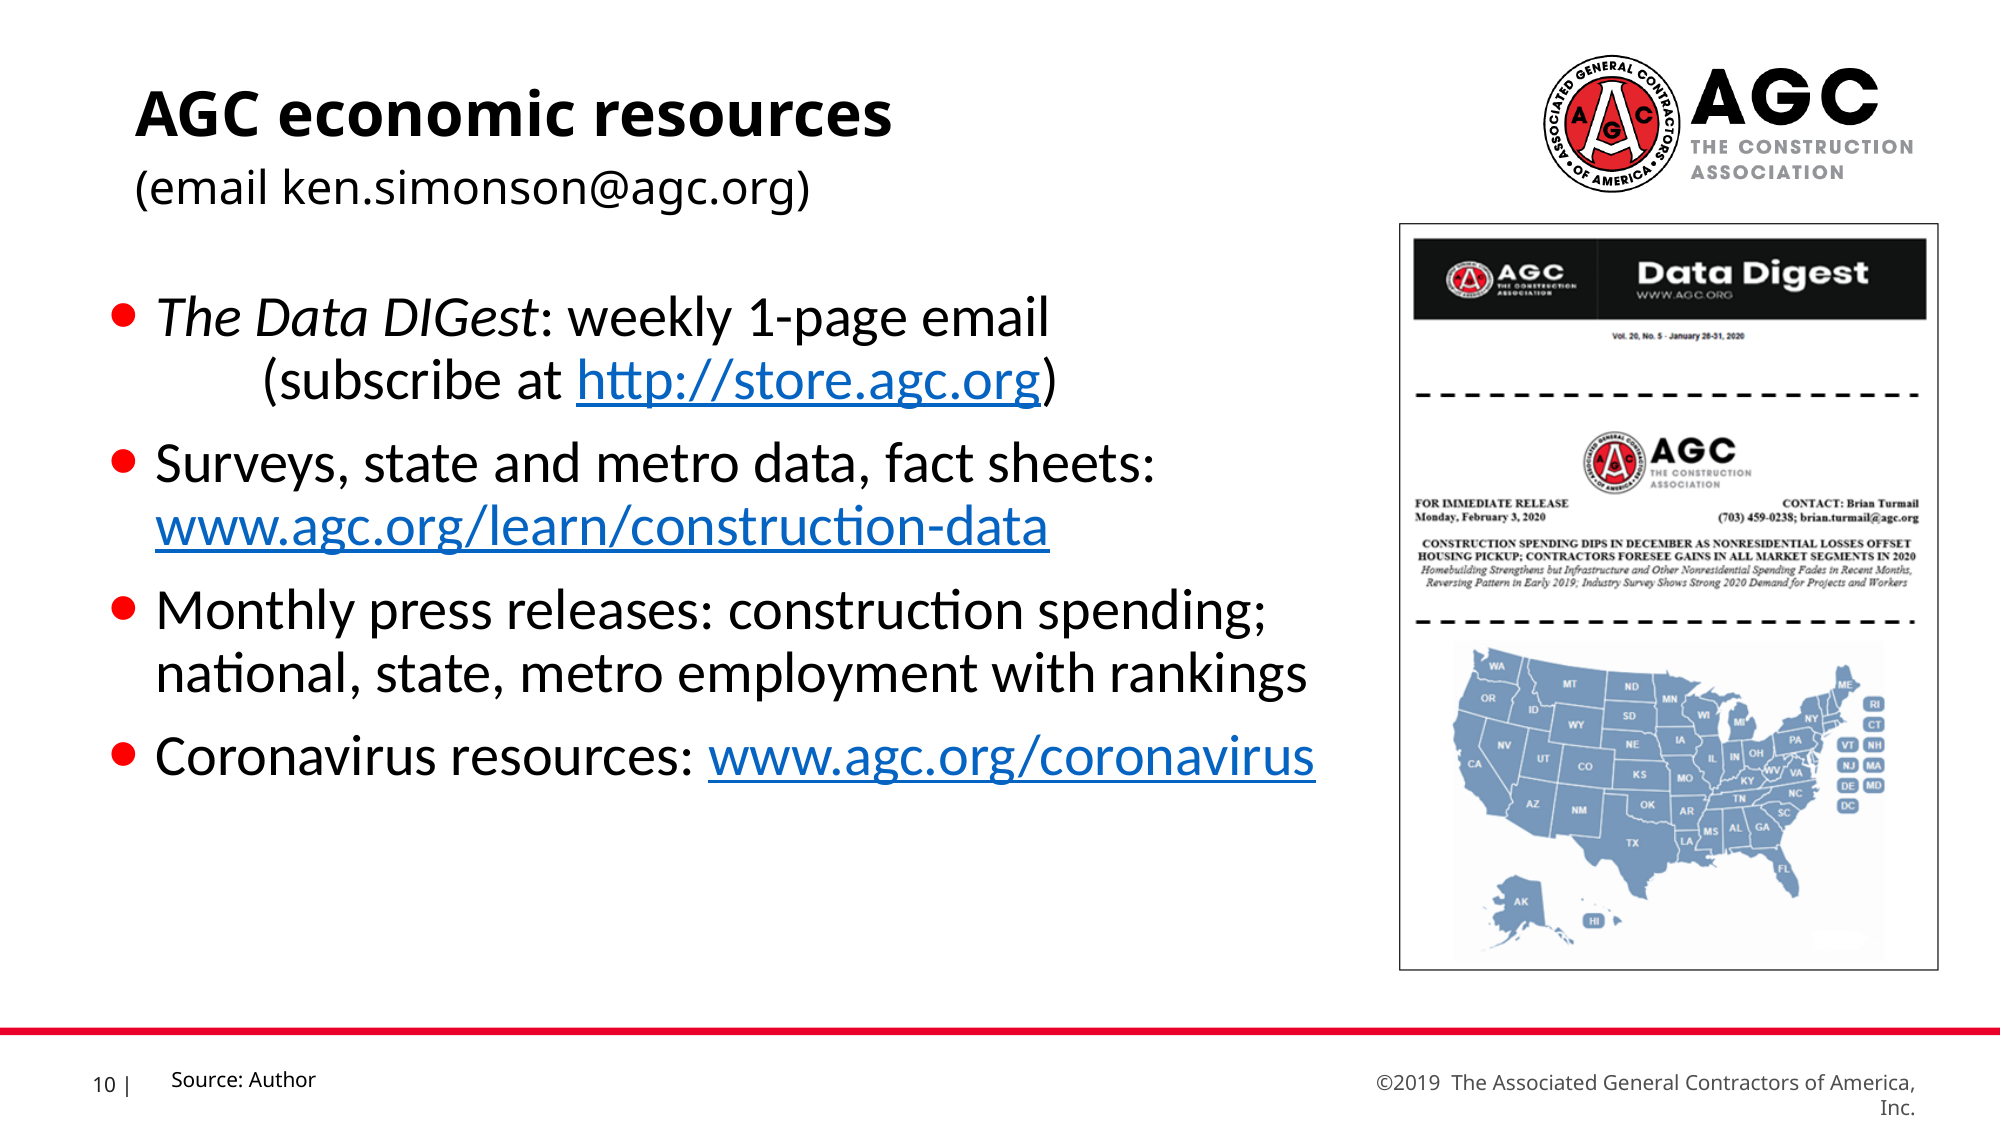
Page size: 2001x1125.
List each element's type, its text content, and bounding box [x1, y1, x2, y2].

picture [1538, 48, 1917, 199]
picture [1398, 222, 1941, 973]
list Source: Author [156, 1061, 868, 1103]
list AGC economic resources (email ken.simonson@agc.org) [120, 75, 1521, 223]
list The Data DIGest: weekly 1-page email (subscribe at http://store.agc.org) Surveys, state and metro data, fact sheets: www.agc.org/learn/construction-data Monthly press releases: construction spending; national, state, metro employment with rankings Coronavirus resources: www.agc.org/coronavirus [93, 278, 1382, 973]
